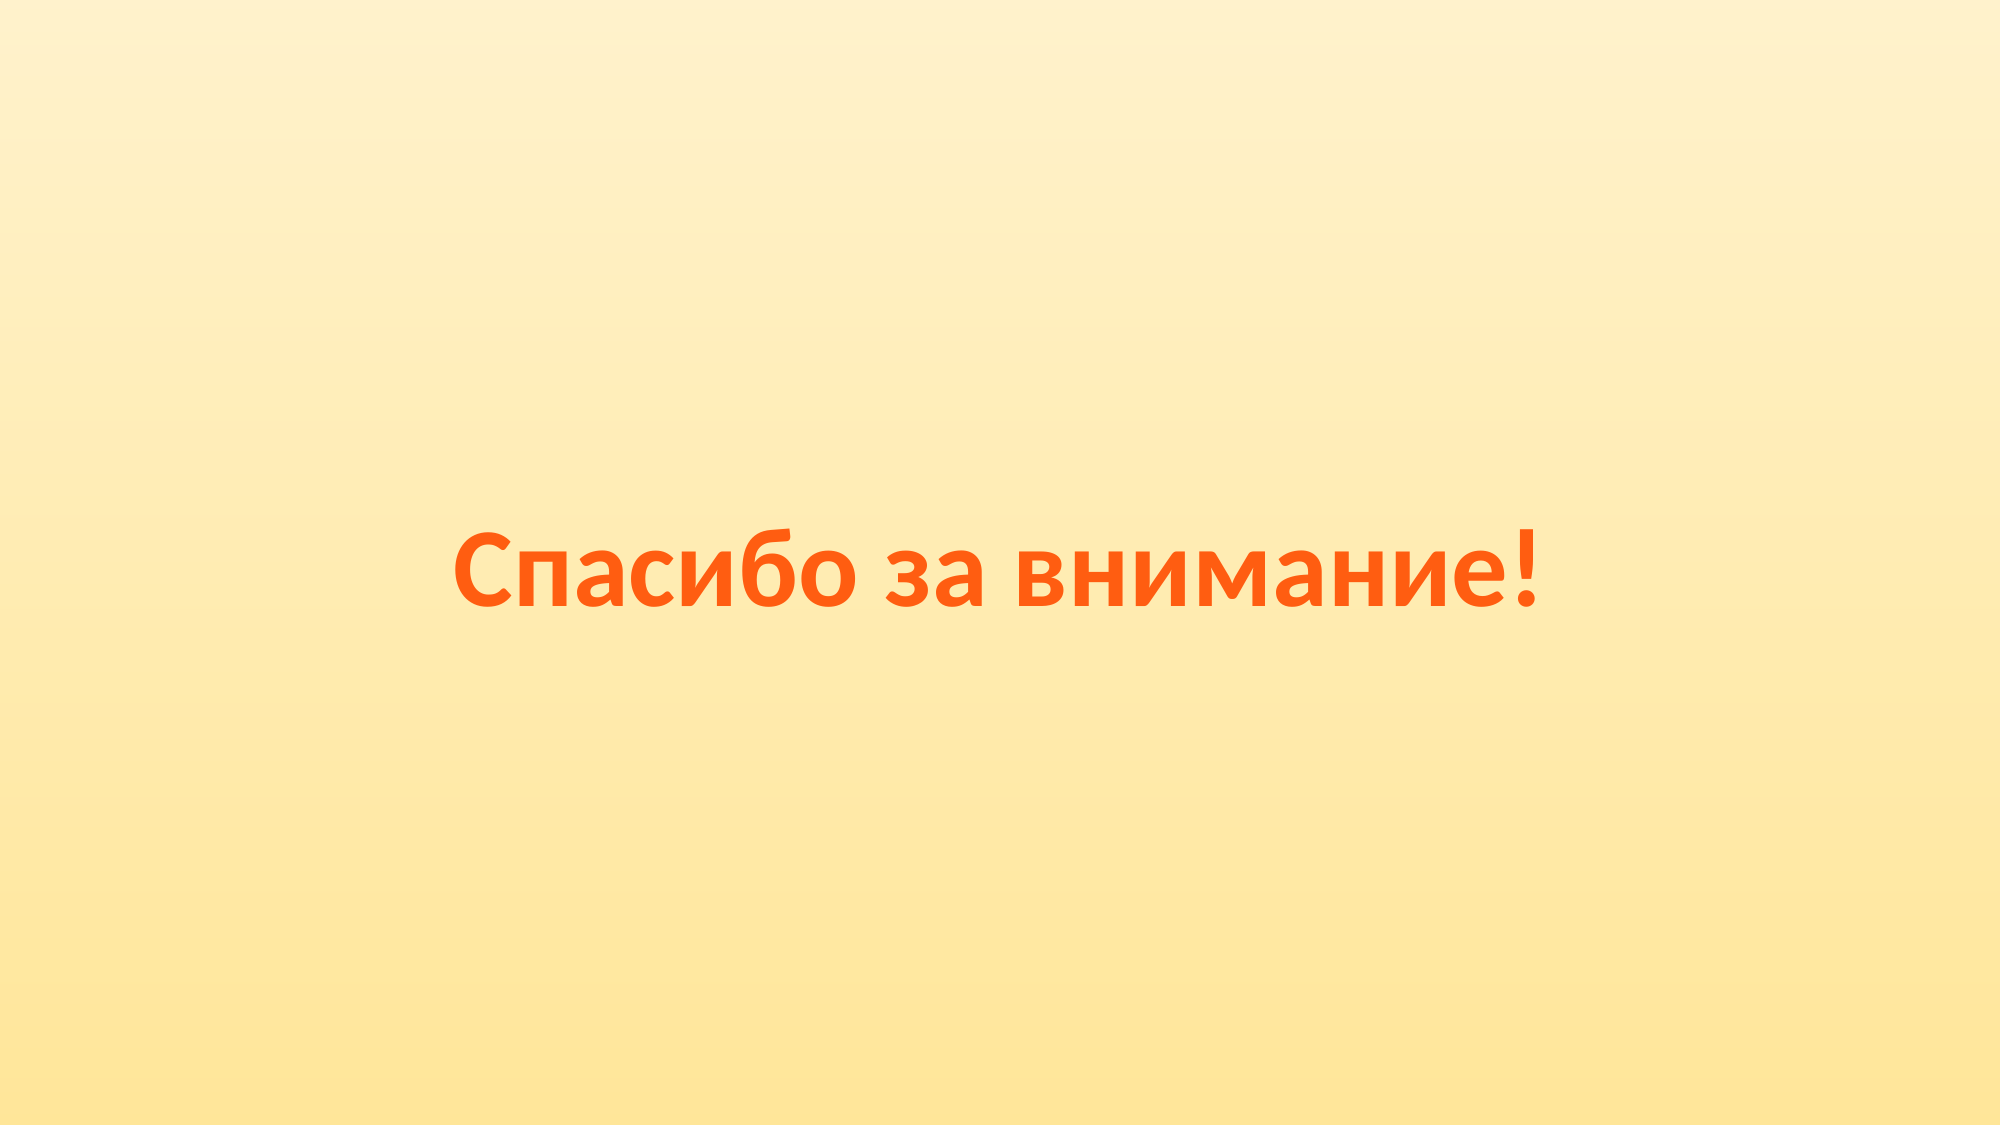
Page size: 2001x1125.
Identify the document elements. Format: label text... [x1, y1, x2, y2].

text_box Спасибо за внимание! [438, 486, 1562, 637]
